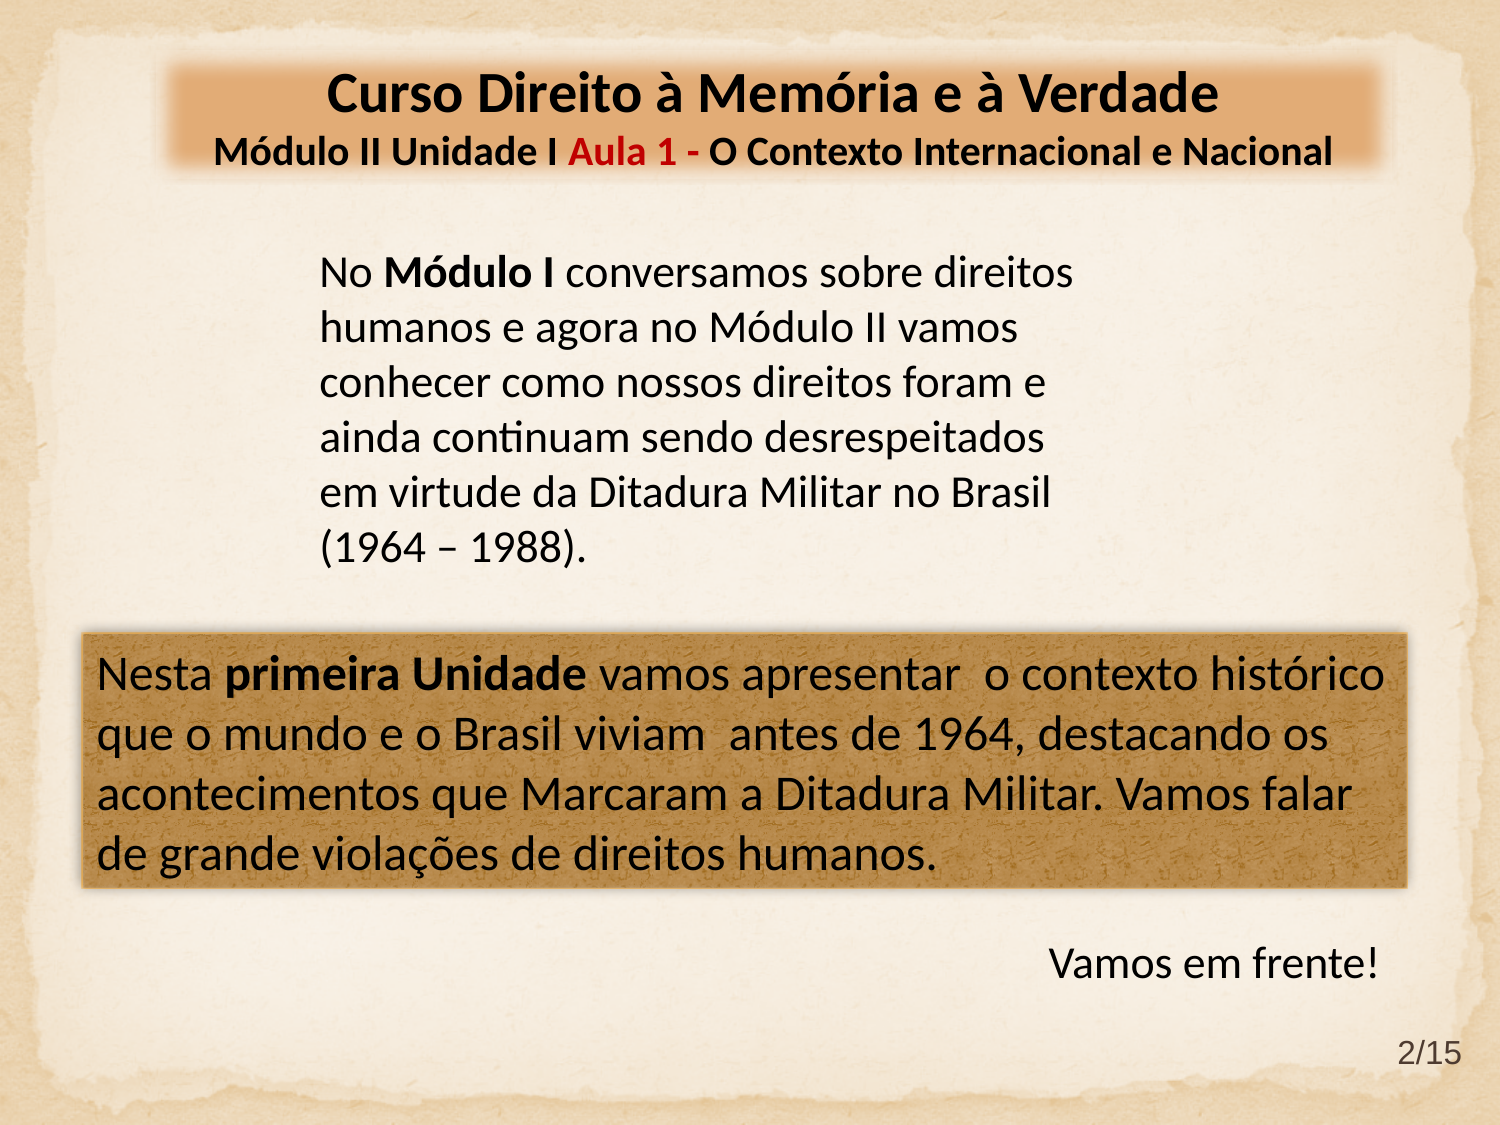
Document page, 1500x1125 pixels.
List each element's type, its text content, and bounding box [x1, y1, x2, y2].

slide_number 2/15 [1379, 1014, 1480, 1089]
text_box Nesta primeira Unidade vamos apresentar o contexto histórico que o mundo e o Brasil viviam antes de 1964, destacando os acontecimentos que Marcaram a Ditadura Militar. Vamos falar de grande violações de direitos humanos. [85, 636, 1405, 886]
text_box Vamos em frente! [1033, 925, 1396, 996]
text_box Curso Direito à Memória e à Verdade Módulo II Unidade I Aula 1 - O Contexto Internacional e Nacional [178, 74, 1371, 157]
text_box No Módulo I conversamos sobre direitos humanos e agora no Módulo II vamos conhecer como nossos direitos foram e ainda continuam sendo desrespeitados em virtude da Ditadura Militar no Brasil (1964 – 1988). [304, 234, 1114, 579]
text_box Curso Direito à Memória e à Verdade Módulo II Unidade I Aula 1 - O Contexto Internacional e Nacional [182, 78, 1366, 153]
